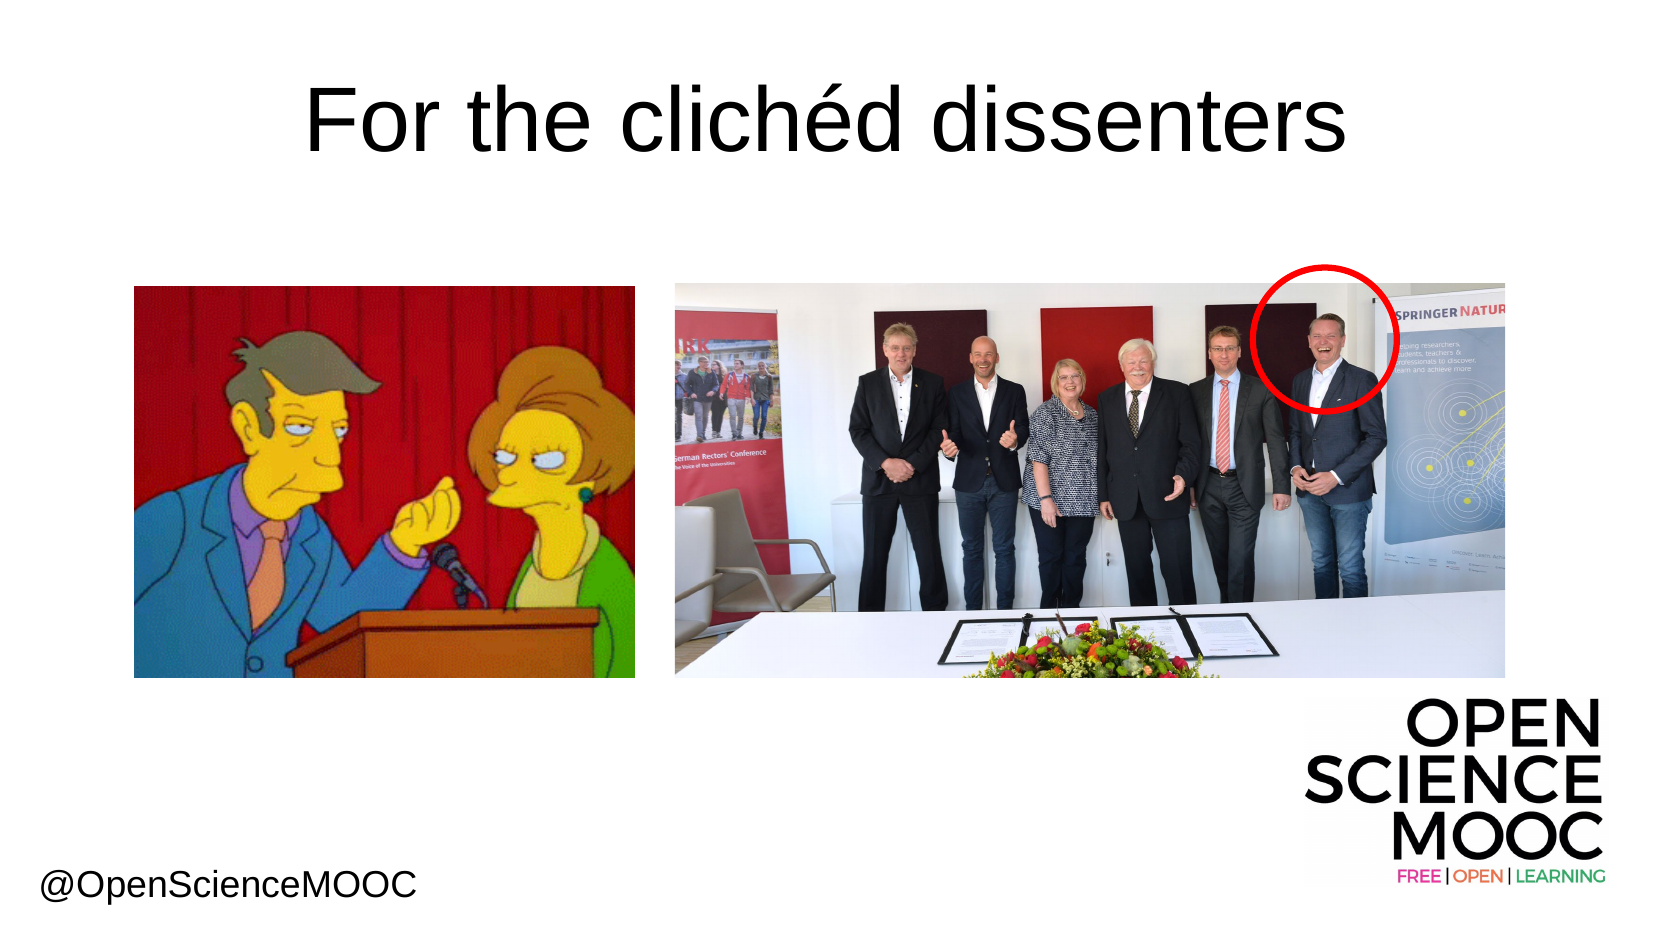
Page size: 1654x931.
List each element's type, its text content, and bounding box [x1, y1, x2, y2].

picture [134, 286, 635, 678]
picture [1304, 697, 1609, 887]
picture [674, 283, 1506, 678]
title For the clichéd dissenters [82, 37, 1571, 193]
text_box [1278, 266, 1372, 283]
text_box @OpenScienceMOOC [23, 852, 443, 910]
